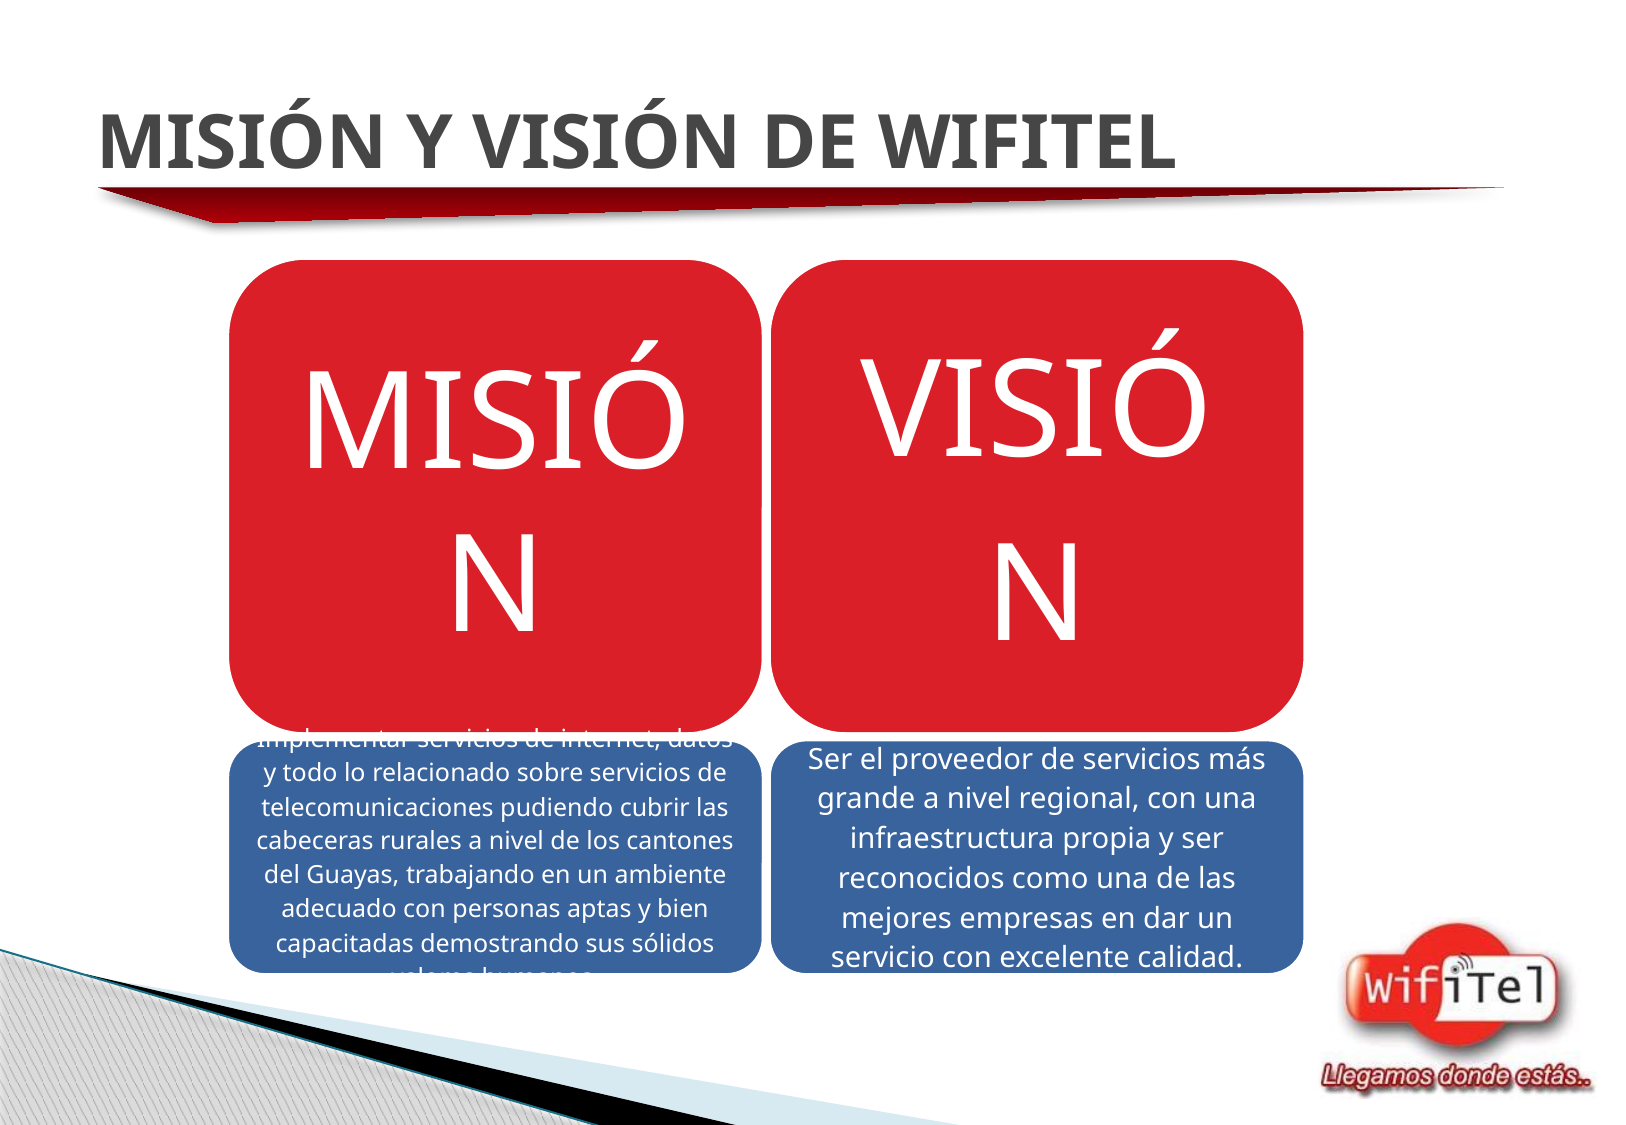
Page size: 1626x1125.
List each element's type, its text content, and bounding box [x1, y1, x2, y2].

text_box [97, 187, 1504, 223]
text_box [224, 255, 1309, 978]
picture [1315, 917, 1600, 1099]
title MISIÓN Y VISIÓN DE WIFITEL [81, 45, 1544, 233]
